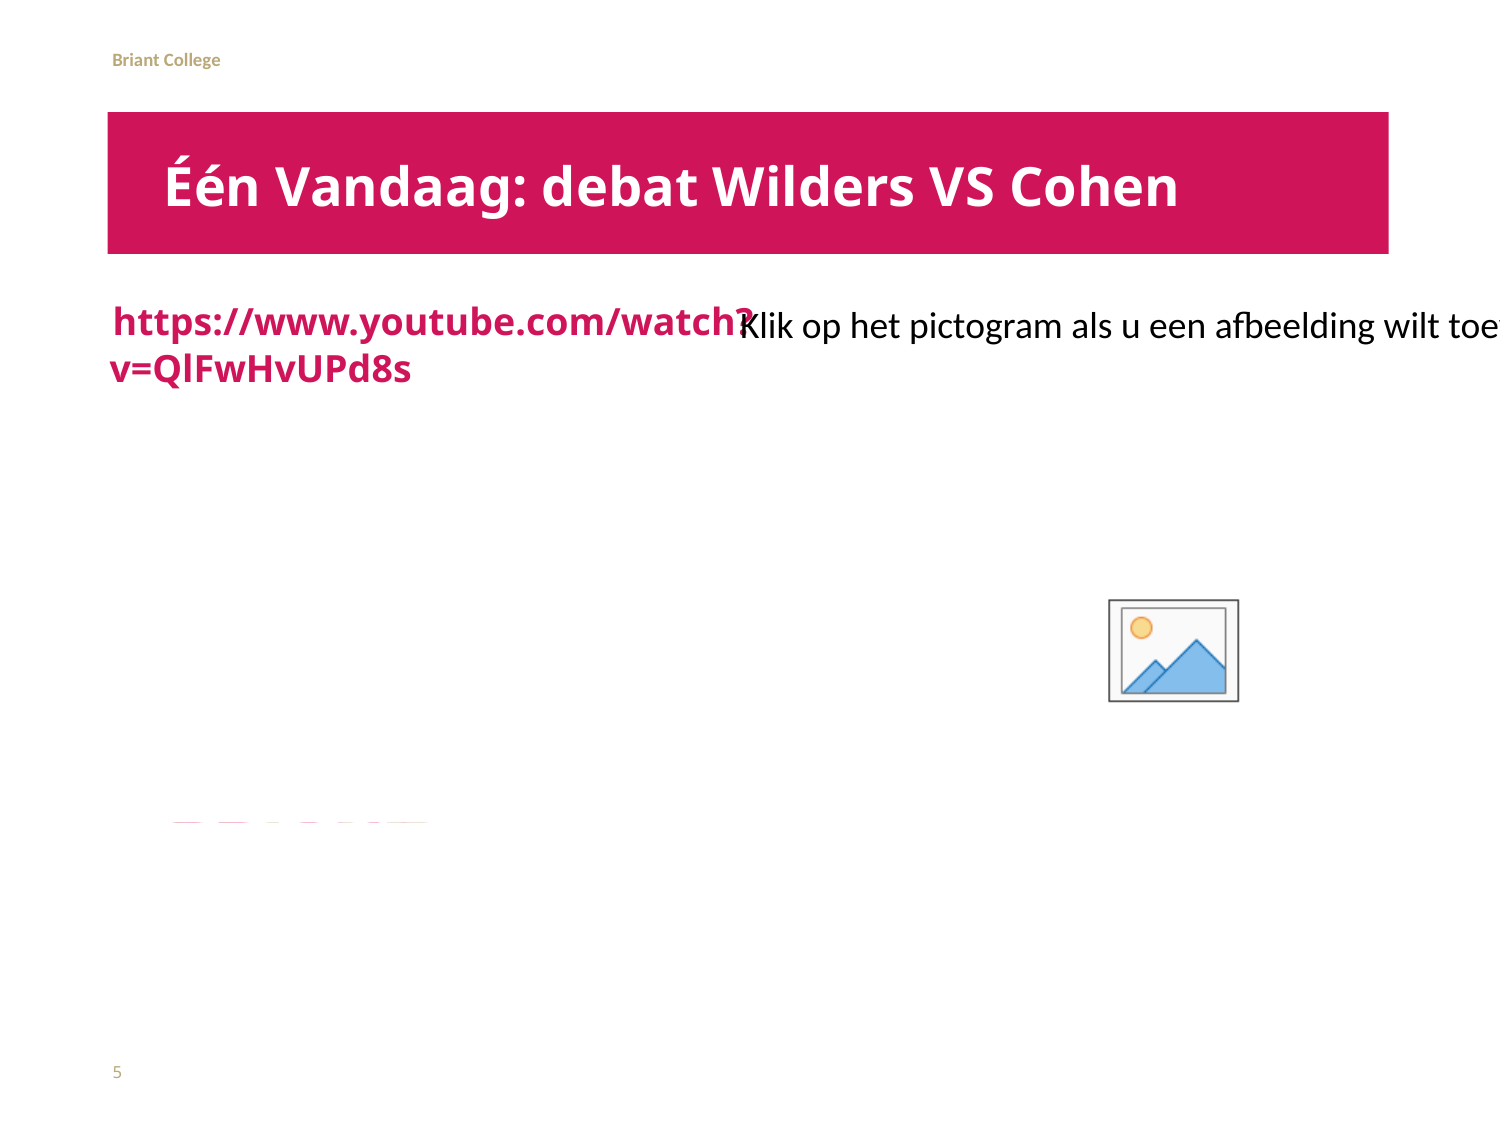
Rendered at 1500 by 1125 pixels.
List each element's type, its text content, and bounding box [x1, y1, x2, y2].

picture [960, 290, 1387, 1012]
list https://www.youtube.com/watch?v=QlFwHvUPd8s [94, 287, 939, 1009]
title Één Vandaag: debat Wilders VS Cohen [107, 112, 1389, 254]
slide_number 5 [112, 1058, 160, 1088]
